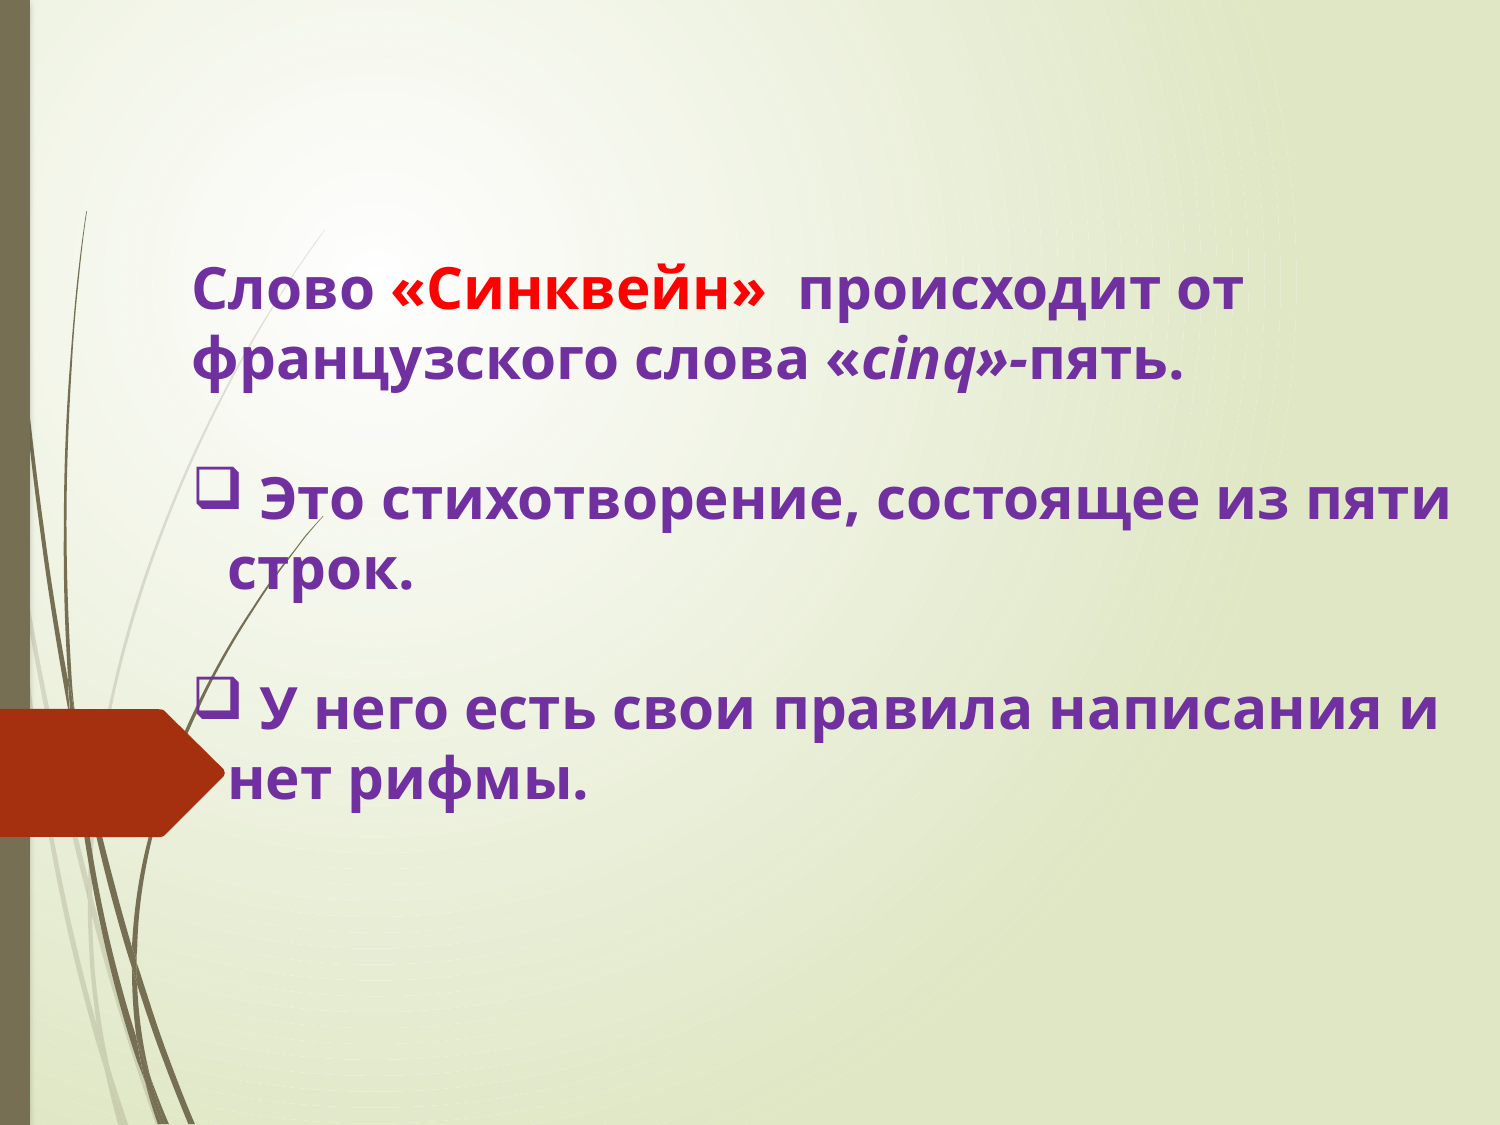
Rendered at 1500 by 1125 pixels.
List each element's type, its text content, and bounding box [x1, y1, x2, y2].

text_box Слово «Синквейн» происходит от французского слова «cinq»-пять. Это стихотворение, состоящее из пяти строк. У него есть свои правила написания и нет рифмы. [177, 243, 1500, 819]
